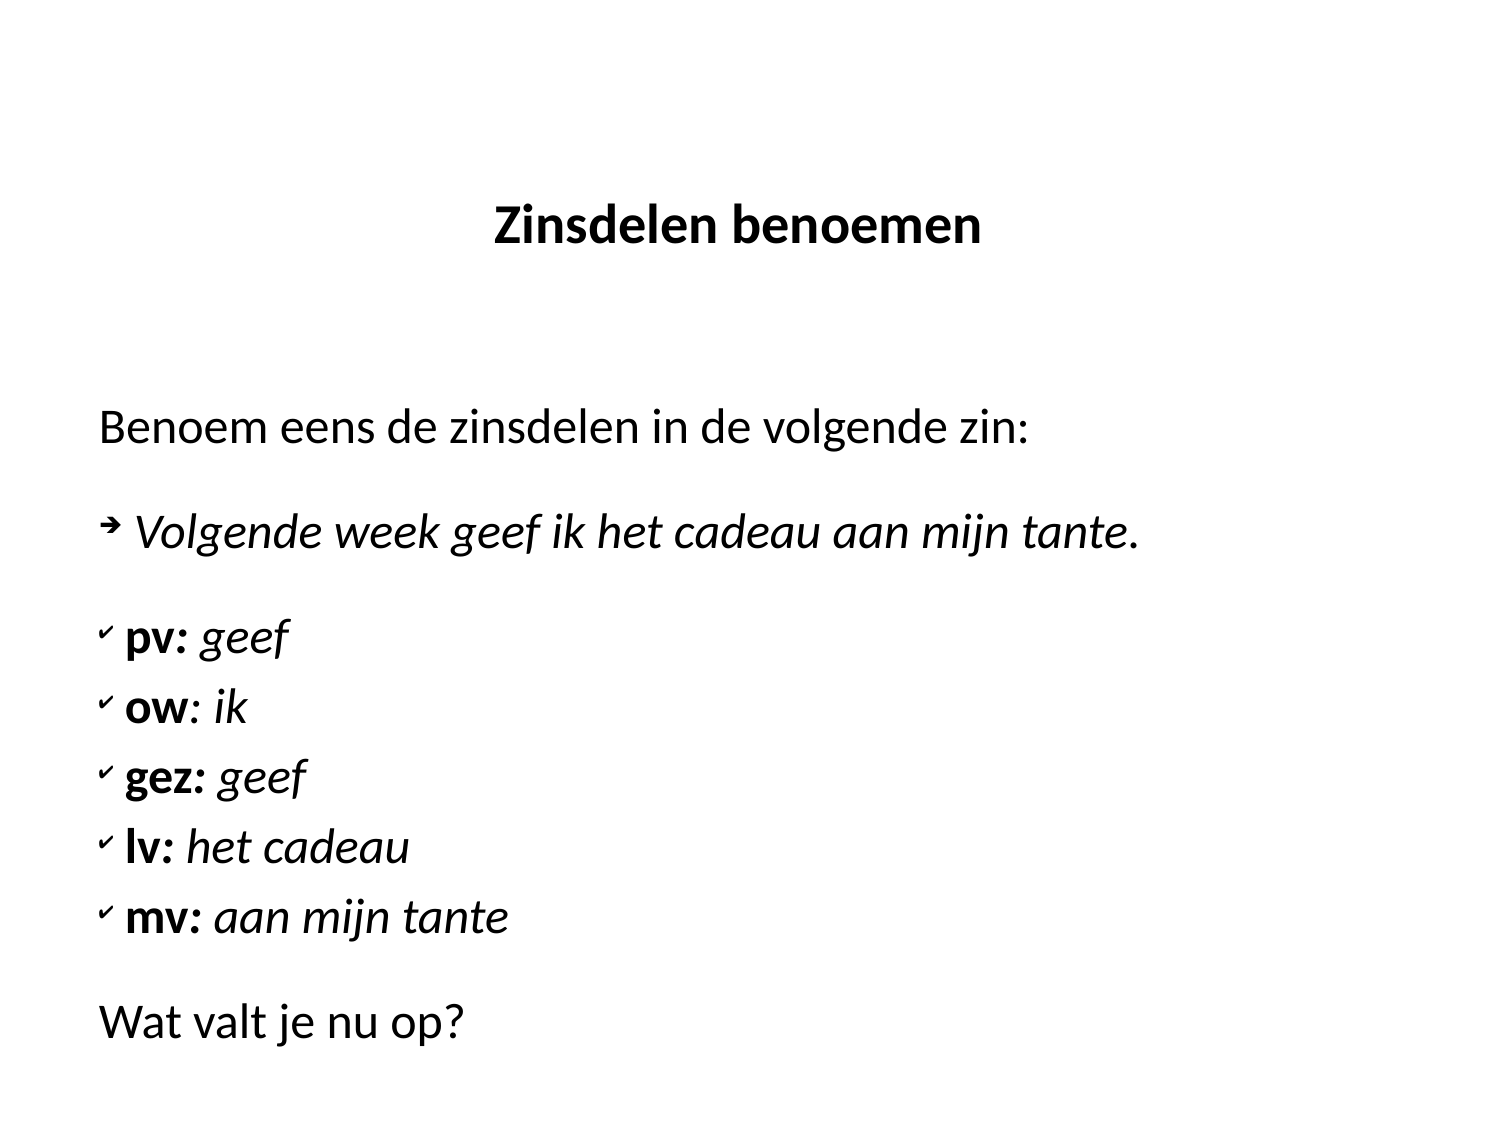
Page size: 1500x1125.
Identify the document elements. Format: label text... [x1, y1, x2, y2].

list Benoem eens de zinsdelen in de volgende zin: Volgende week geef ik het cadeau aan mijn tante. pv: geef ow: ik gez: geef lv: het cadeau mv: aan mijn tante Wat valt je nu op? [83, 326, 1404, 979]
title Zinsdelen benoemen [64, 128, 1414, 316]
